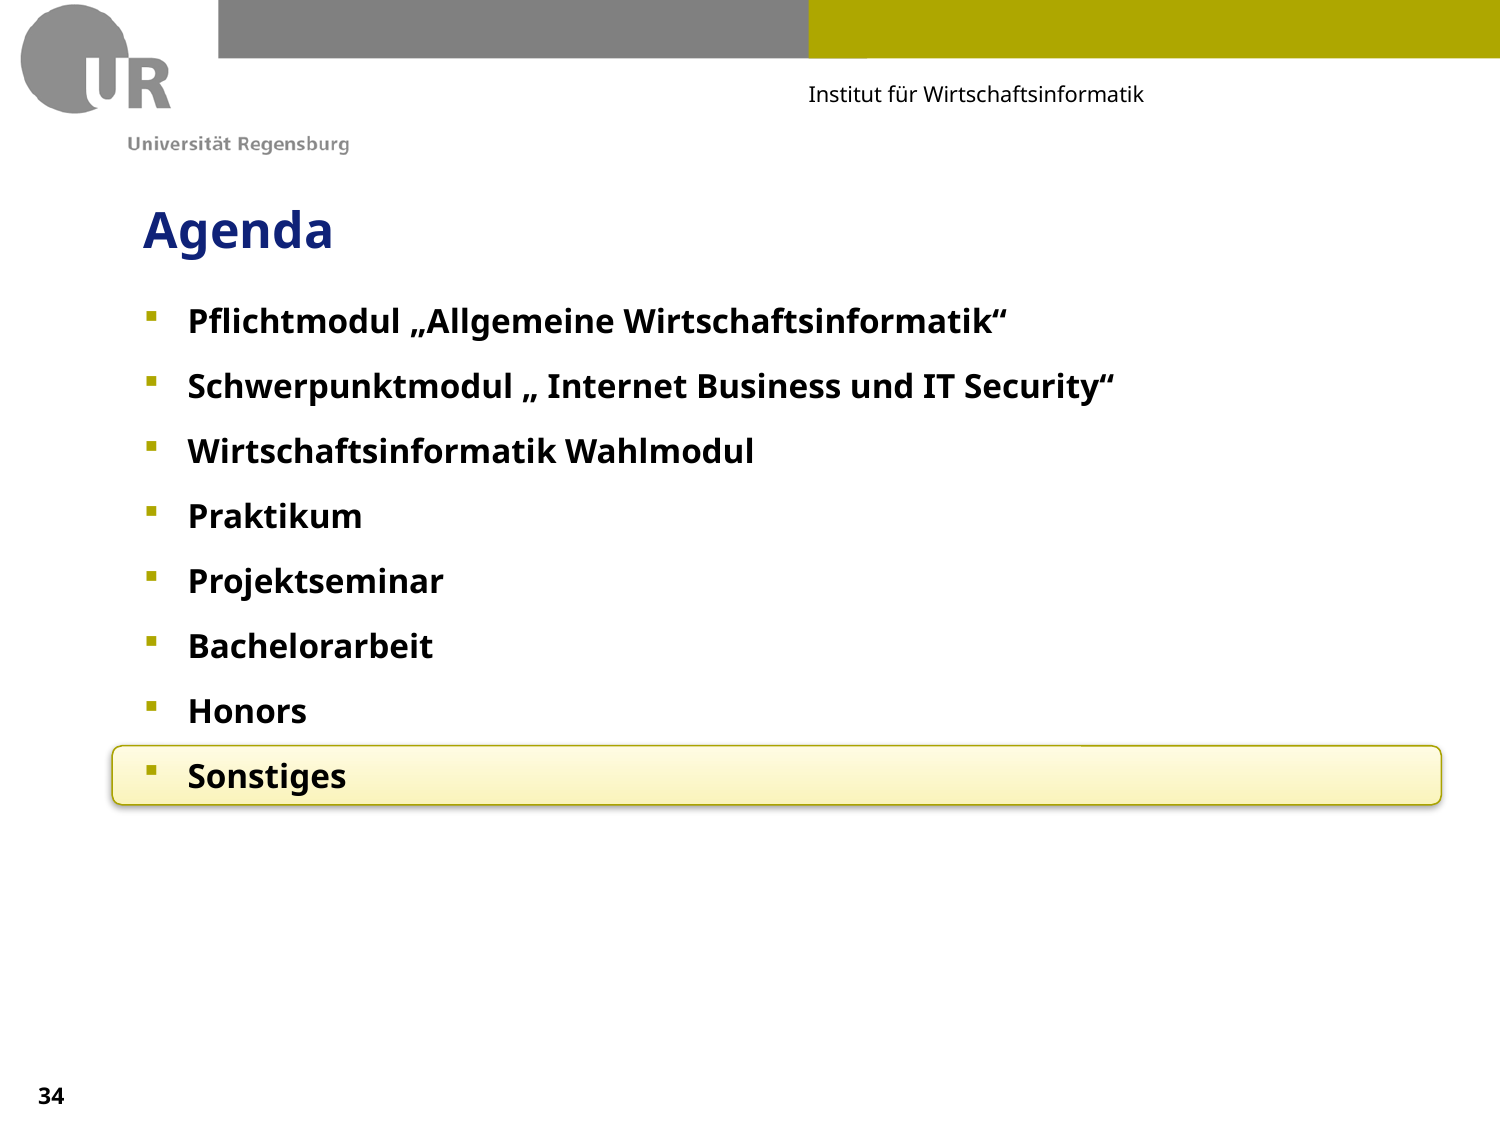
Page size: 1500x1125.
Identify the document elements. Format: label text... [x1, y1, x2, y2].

title Agenda [128, 187, 1442, 270]
picture [0, 0, 371, 176]
list Pflichtmodul „Allgemeine Wirtschaftsinformatik“ Schwerpunktmodul „ Internet Business und IT Security“ Wirtschaftsinformatik Wahlmodul Praktikum Projektseminar Bachelorarbeit Honors Sonstiges [128, 292, 1500, 1032]
text_box [111, 744, 128, 806]
